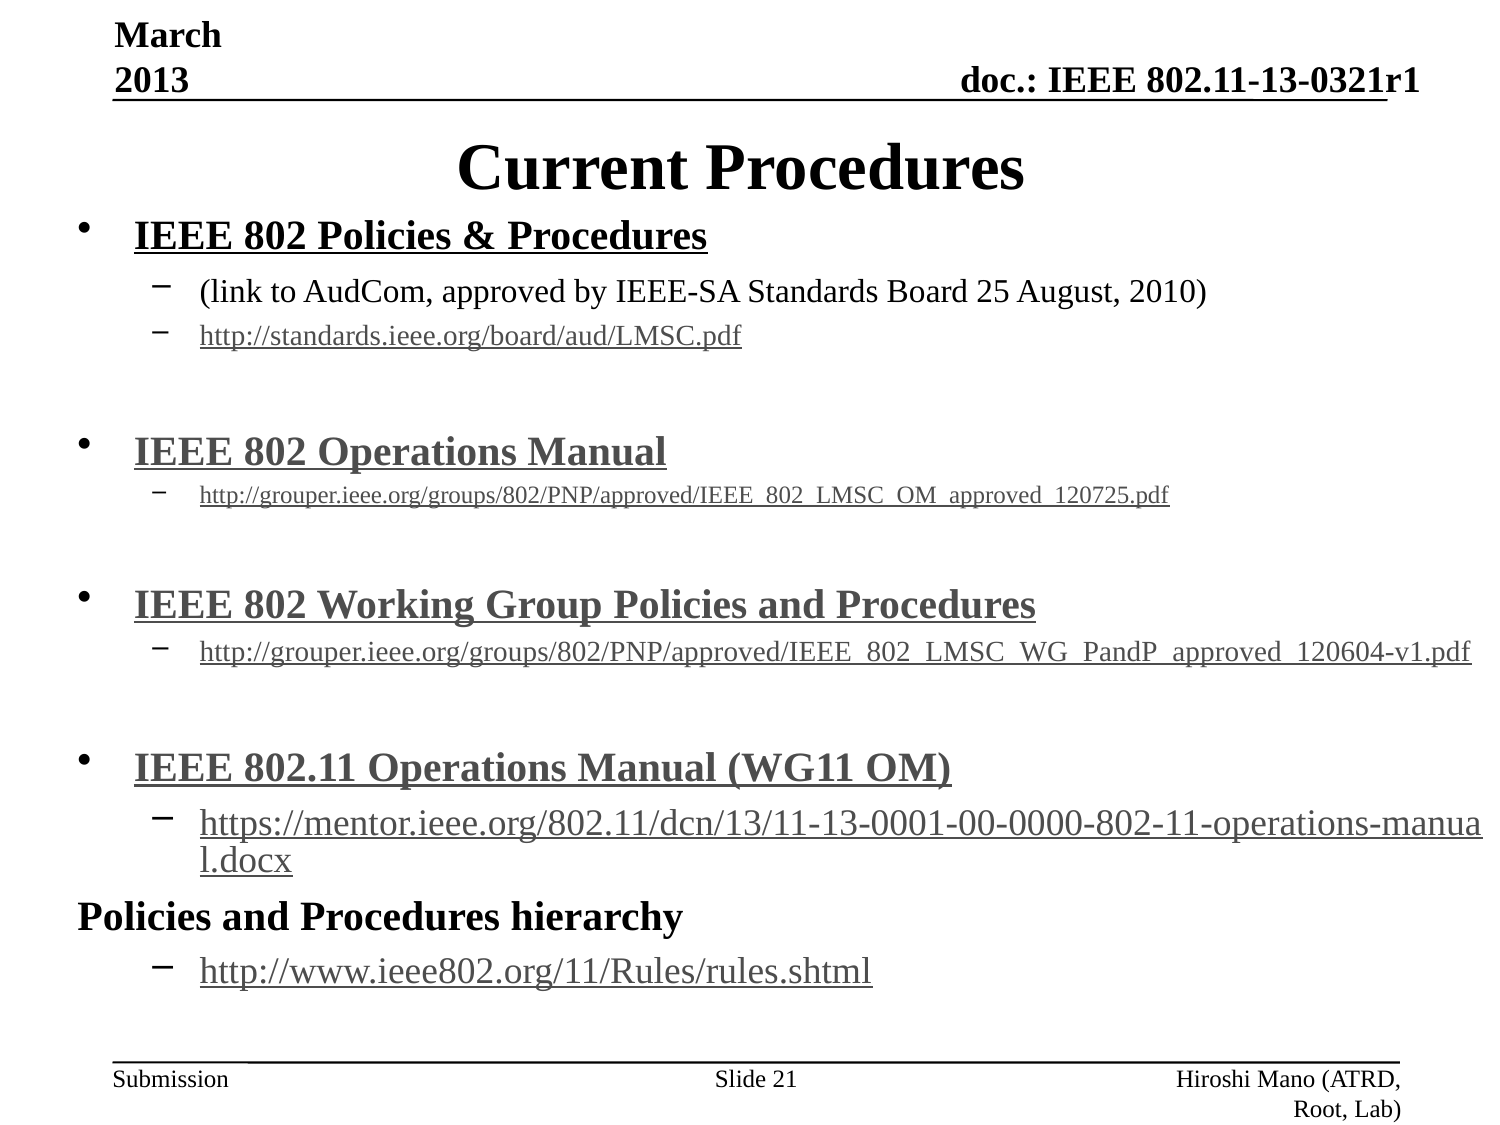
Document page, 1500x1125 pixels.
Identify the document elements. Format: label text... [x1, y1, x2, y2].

list IEEE 802 Policies & Procedures (link to AudCom, approved by IEEE-SA Standards Board 25 August, 2010) http://standards.ieee.org/board/aud/LMSC.pdf IEEE 802 Operations Manual http://grouper.ieee.org/groups/802/PNP/approved/IEEE_802_LMSC_OM_approved_120725.pdf IEEE 802 Working Group Policies and Procedures http://grouper.ieee.org/groups/802/PNP/approved/IEEE_802_LMSC_WG_PandP_approved_120604-v1.pdf IEEE 802.11 Operations Manual (WG11 OM) https://mentor.ieee.org/802.11/dcn/13/11-13-0001-00-0000-802-11-operations-manual.docx Policies and Procedures hierarchy http://www.ieee802.org/11/Rules/rules.shtml [62, 199, 1500, 1051]
title Current Procedures [112, 112, 1388, 199]
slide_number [114, 54, 259, 101]
slide_number Slide 21 [712, 1061, 800, 1093]
footer Hiroshi Mano (ATRD, Root, Lab) [1171, 1061, 1402, 1093]
